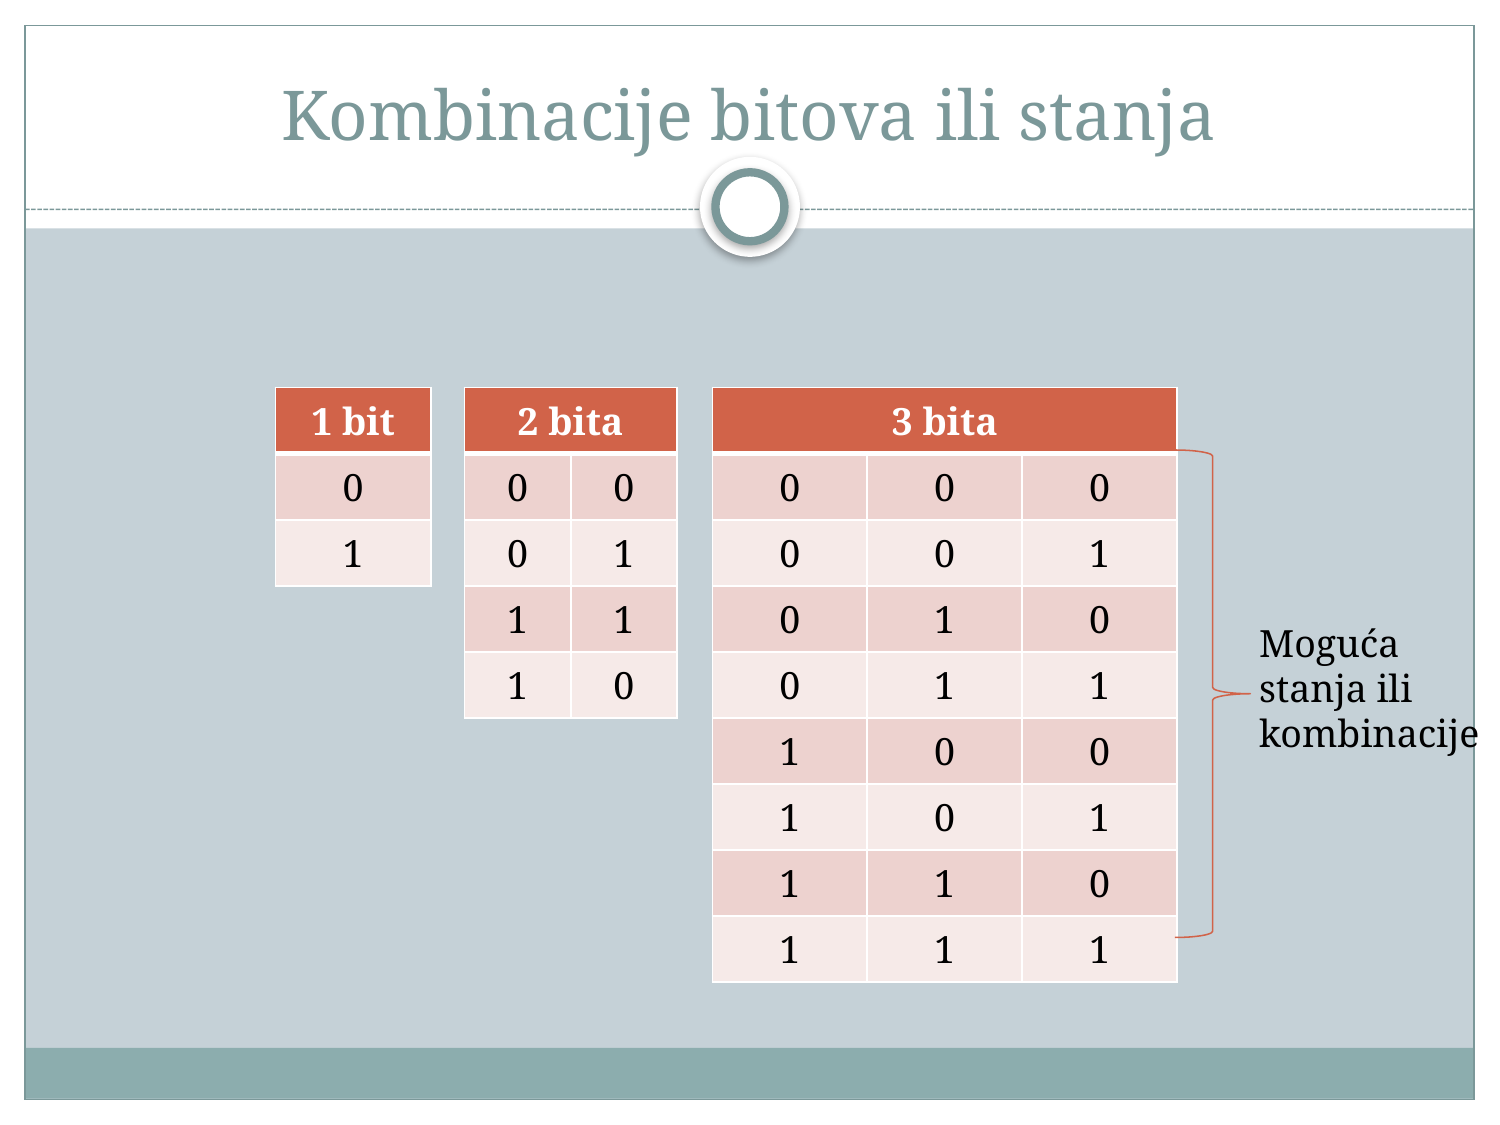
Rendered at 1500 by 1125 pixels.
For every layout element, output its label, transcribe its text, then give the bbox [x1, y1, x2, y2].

table_cell 0 [465, 521, 570, 585]
table_cell 0 [713, 521, 866, 585]
table_cell 1 [1023, 521, 1174, 585]
table_cell 1 [713, 719, 866, 783]
table_cell 0 [868, 456, 1021, 519]
table_cell 1 [868, 851, 1021, 915]
table_cell 1 [465, 587, 570, 651]
table_cell 0 [572, 456, 676, 519]
table_cell 1 [572, 587, 676, 651]
table_cell 0 [465, 456, 570, 519]
table_cell 1 [276, 521, 430, 585]
table_cell 0 [572, 653, 676, 717]
table_cell 1 [713, 917, 866, 981]
table_cell 1 [1023, 917, 1176, 981]
table_cell 1 [1023, 785, 1174, 849]
table_cell 0 [1023, 851, 1174, 915]
table_cell 1 [713, 851, 866, 915]
table_cell 0 [713, 653, 866, 717]
table_cell 0 [276, 456, 430, 519]
table_cell 0 [1023, 719, 1174, 783]
table_cell 0 [1023, 587, 1174, 651]
text_box Moguća stanja ili kombinacije [1244, 612, 1495, 763]
table_cell 1 [1023, 653, 1174, 717]
table_cell 1 [465, 653, 570, 717]
table_cell 0 [868, 785, 1021, 849]
table_header 1 bit [276, 388, 430, 451]
table_cell 1 [868, 653, 1021, 717]
table_cell 0 [713, 587, 866, 651]
table_cell 1 [572, 521, 676, 585]
table_cell 1 [868, 917, 1021, 981]
table_cell 1 [868, 587, 1021, 651]
table_cell 0 [868, 521, 1021, 585]
table_cell 0 [868, 719, 1021, 783]
table_header 3 bita [713, 388, 1176, 451]
table_header 2 bita [465, 388, 676, 451]
table_cell 1 [713, 785, 866, 849]
table_cell 0 [713, 456, 866, 519]
table_cell 0 [1023, 456, 1174, 519]
title Kombinacije bitova ili stanja [49, 37, 1450, 162]
text_box [1174, 449, 1244, 939]
